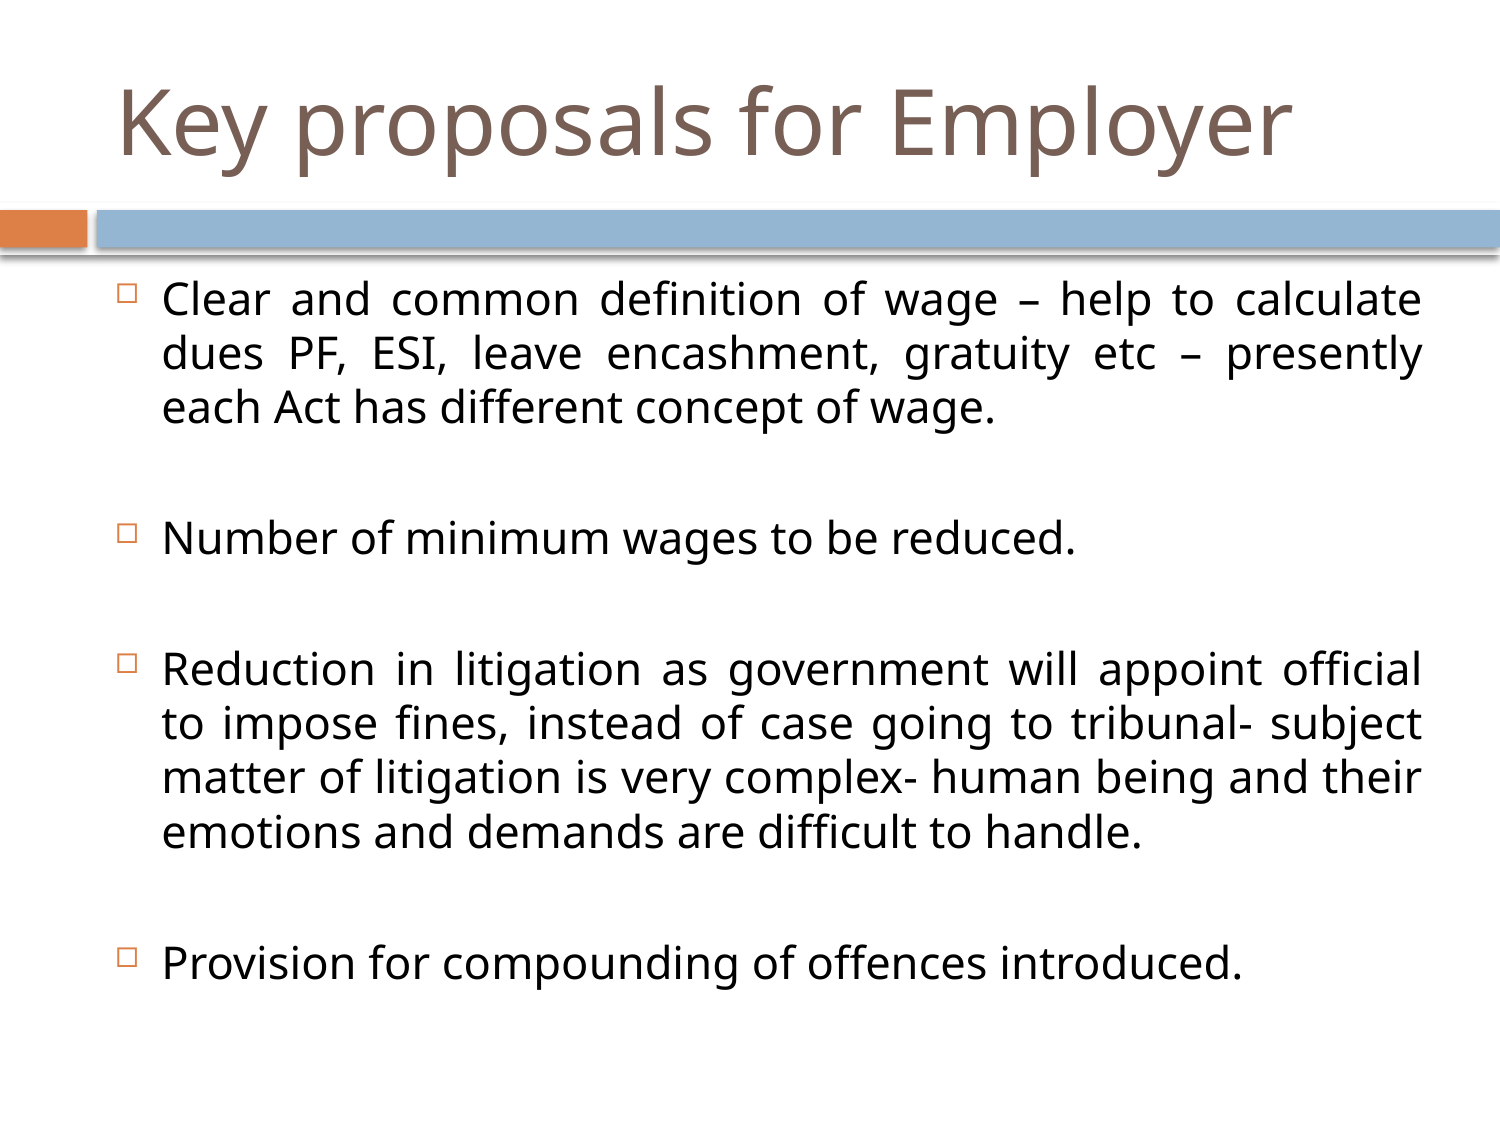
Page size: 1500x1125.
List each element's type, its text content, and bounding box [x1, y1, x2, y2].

list Clear and common definition of wage – help to calculate dues PF, ESI, leave encashment, gratuity etc – presently each Act has different concept of wage. Number of minimum wages to be reduced. Reduction in litigation as government will appoint official to impose fines, instead of case going to tribunal- subject matter of litigation is very complex- human being and their emotions and demands are difficult to handle. Provision for compounding of offences introduced. [100, 262, 1438, 1000]
title Key proposals for Employer [100, 37, 1438, 200]
